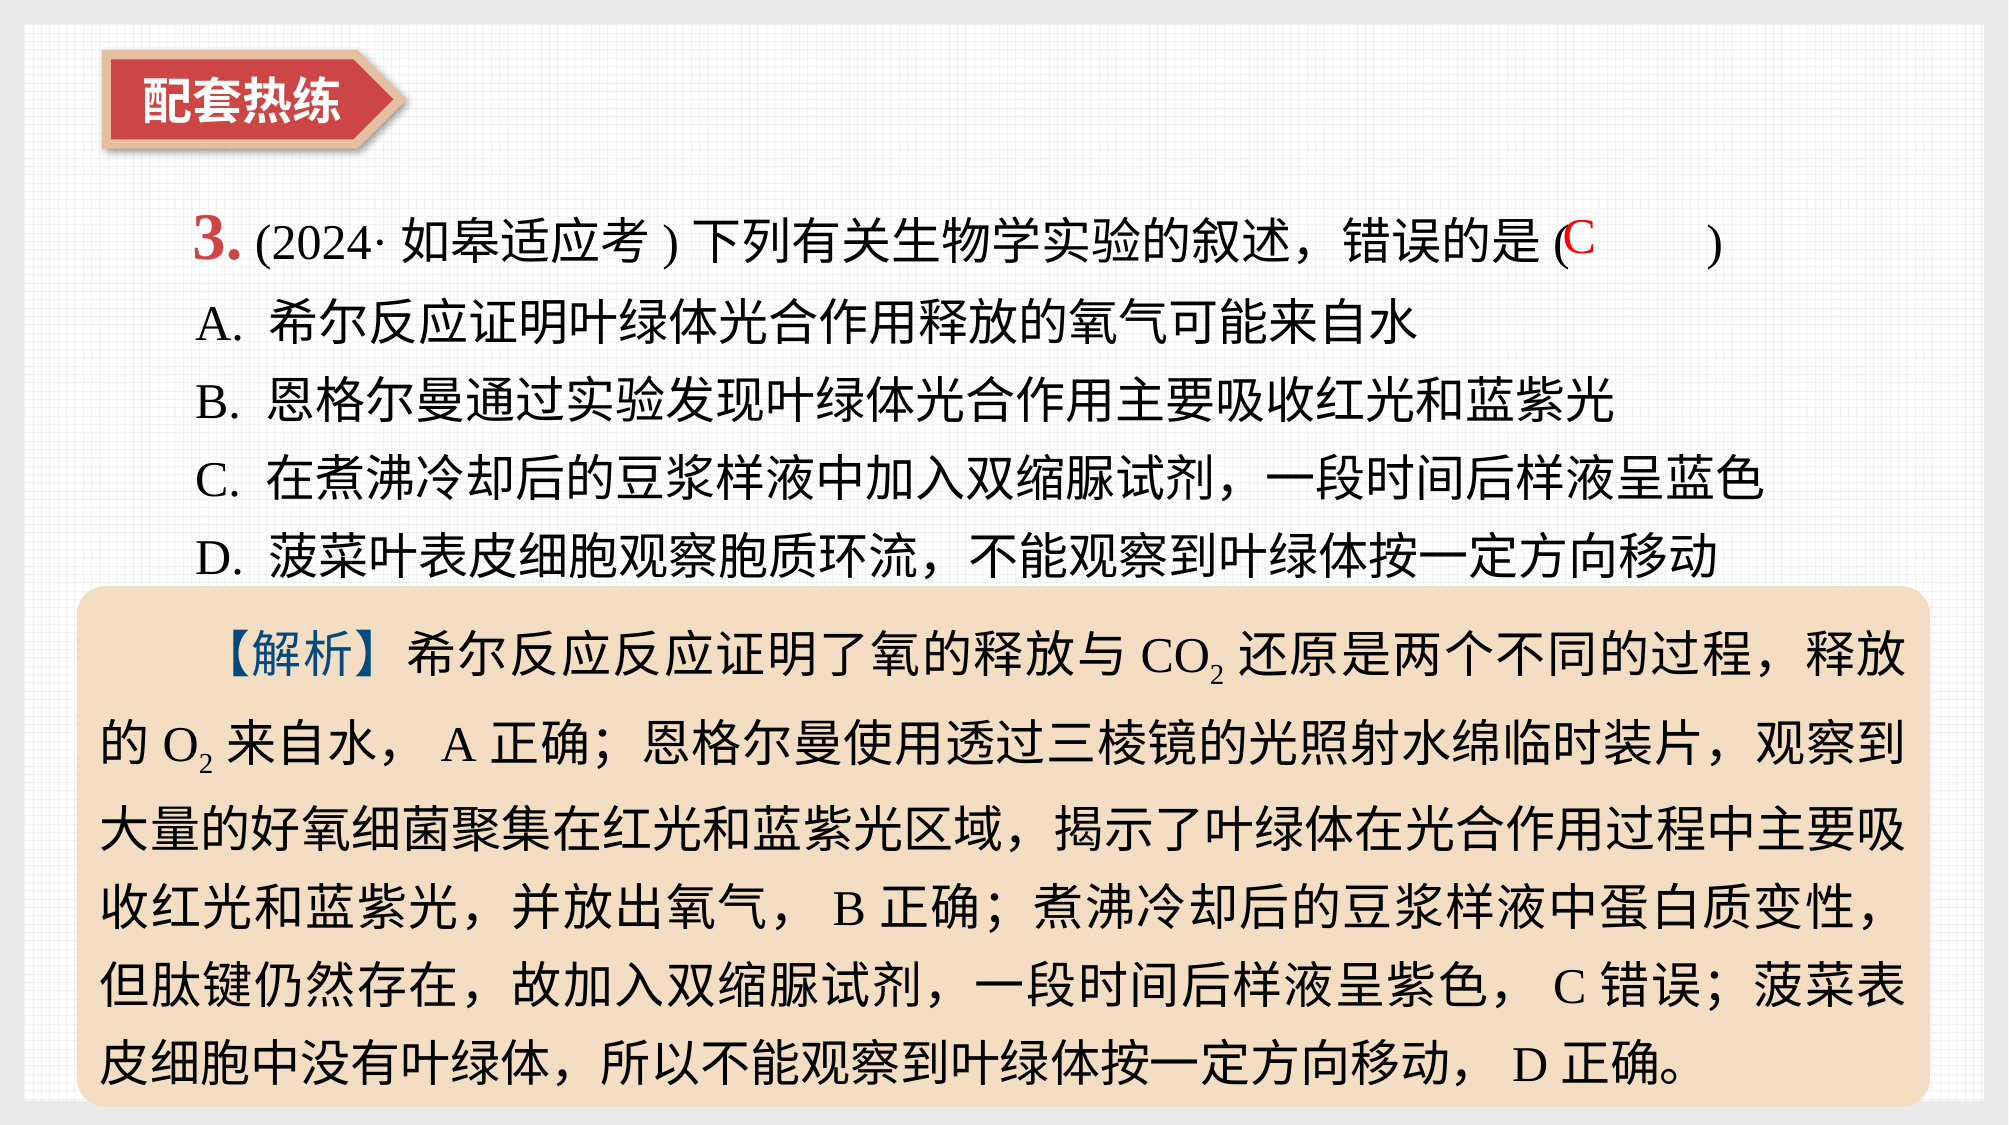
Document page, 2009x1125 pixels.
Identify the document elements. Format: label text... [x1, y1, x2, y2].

text_box C [1547, 196, 1611, 271]
text_box 【解析】希尔反应反应证明了氧的释放与CO2还原是两个不同的过程，释放的O2来自水，A正确；恩格尔曼使用透过三棱镜的光照射水绵临时装片，观察到大量的好氧细菌聚集在红光和蓝紫光区域，揭示了叶绿体在光合作用过程中主要吸收红光和蓝紫光，并放出氧气，B正确；煮沸冷却后的豆浆样液中蛋白质变性，但肽键仍然存在，故加入双缩脲试剂，一段时间后样液呈紫色，C错误；菠菜表皮细胞中没有叶绿体，所以不能观察到叶绿体按一定方向移动，D正确。 [76, 586, 1931, 1108]
list 3. (2024·如皋适应考)下列有关生物学实验的叙述，错误的是( ) A. 希尔反应证明叶绿体光合作用释放的氧气可能来自水 B. 恩格尔曼通过实验发现叶绿体光合作用主要吸收红光和蓝紫光 C. 在煮沸冷却后的豆浆样液中加入双缩脲试剂，一段时间后样液呈蓝色 D. 菠菜叶表皮细胞观察胞质环流，不能观察到叶绿体按一定方向移动 [80, 161, 1932, 589]
picture [24, 24, 1984, 1100]
